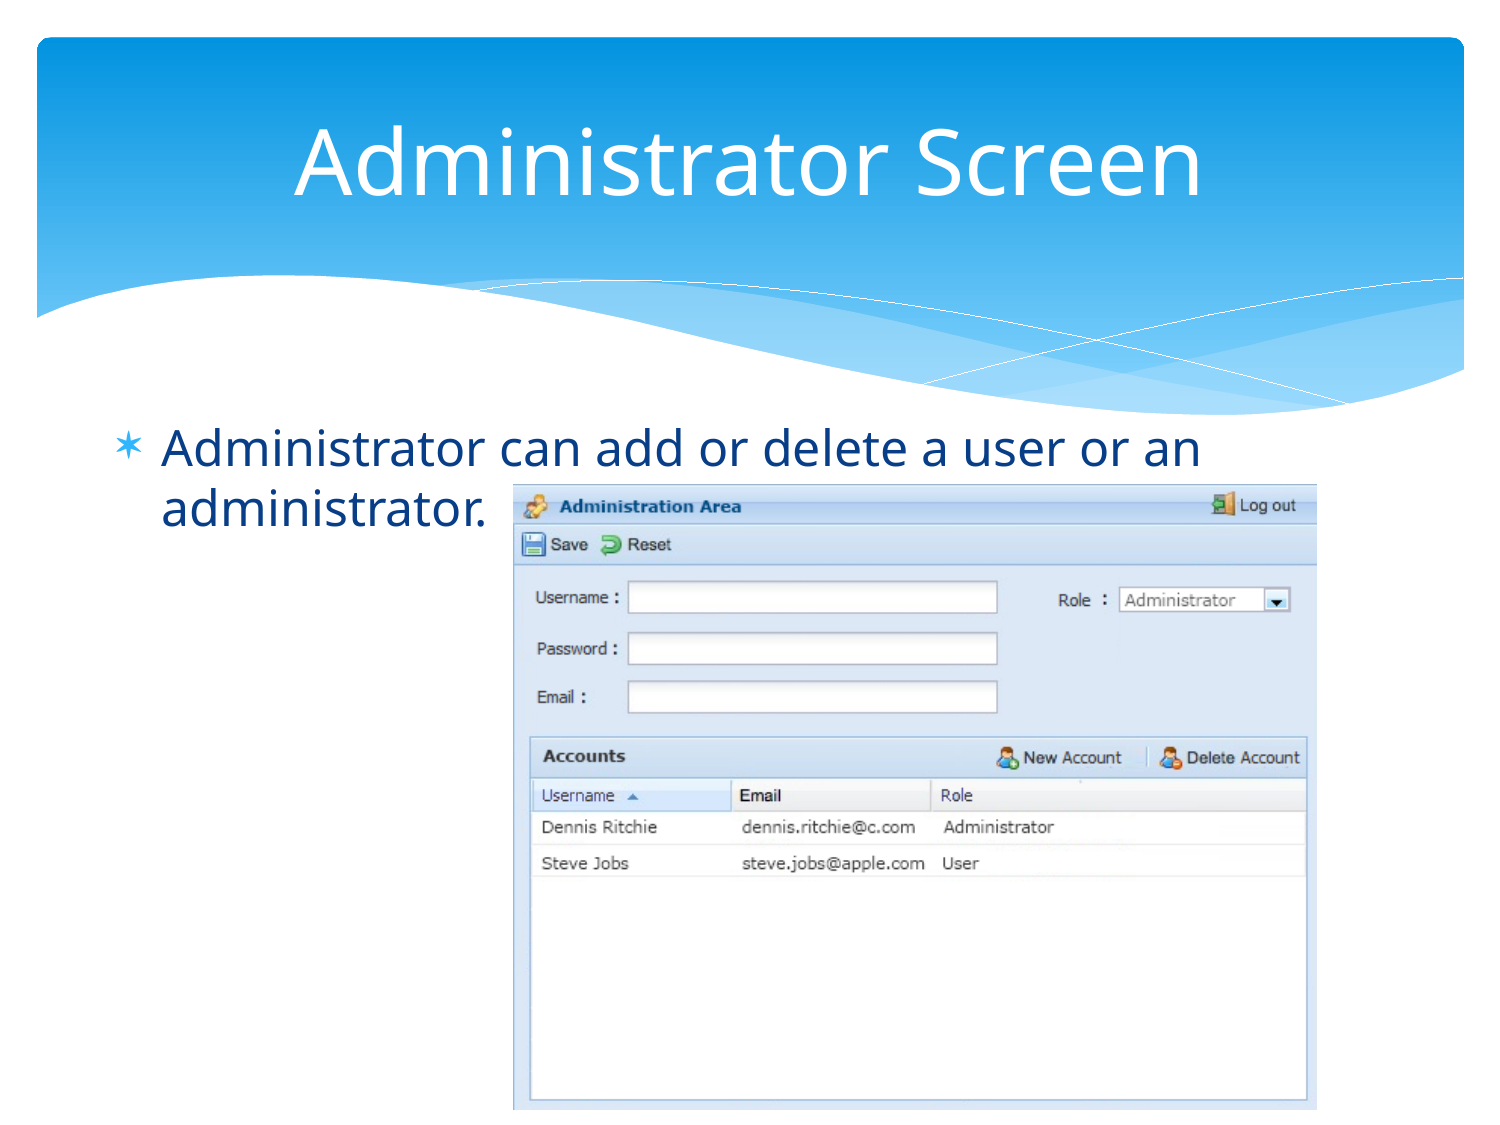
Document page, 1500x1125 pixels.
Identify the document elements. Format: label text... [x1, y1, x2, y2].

title Administrator Screen [75, 55, 1425, 261]
picture [513, 484, 1318, 1111]
list Administrator can add or delete a user or an administrator. [101, 408, 1317, 975]
